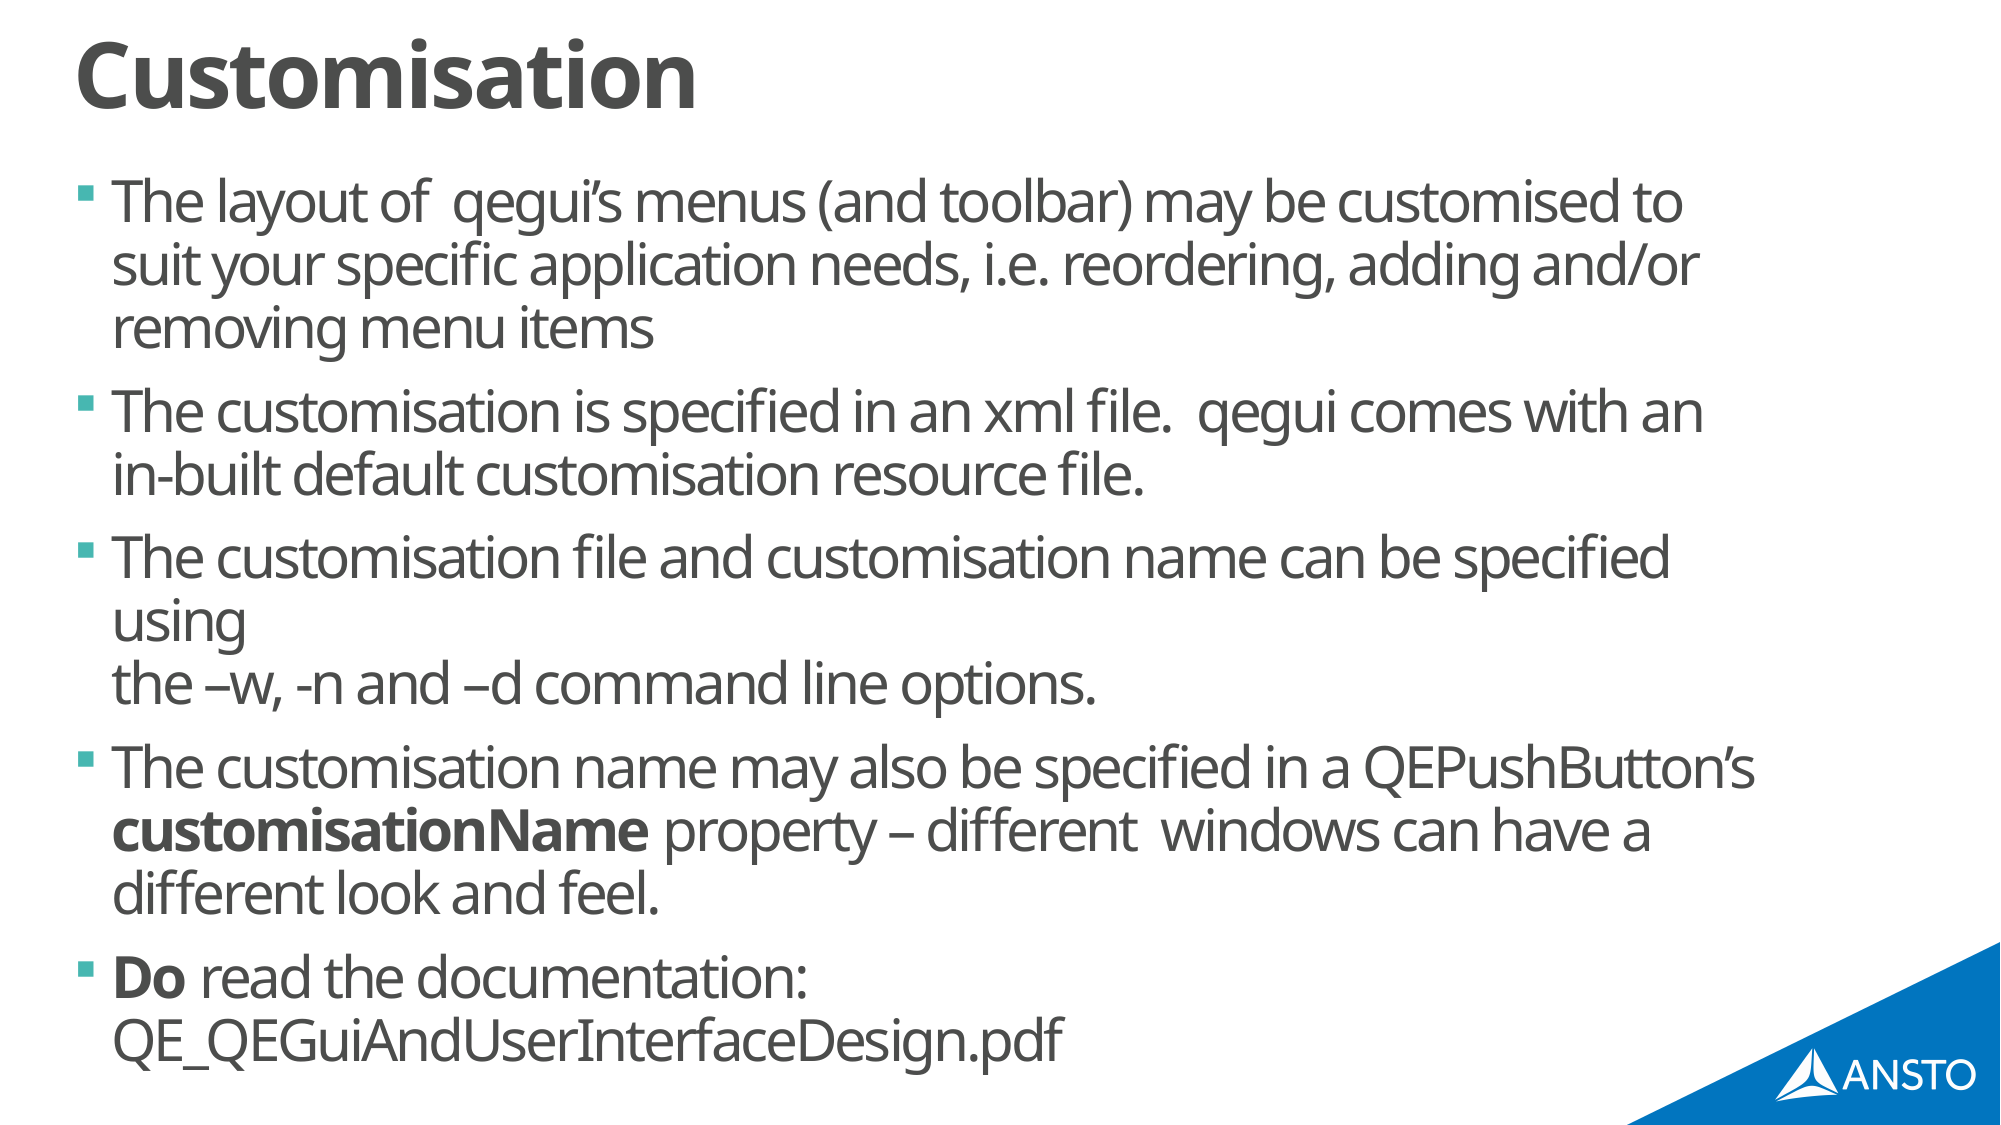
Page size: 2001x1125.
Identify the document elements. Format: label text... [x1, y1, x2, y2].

title Customisation [58, 9, 1941, 135]
picture [1627, 942, 2000, 1125]
list The layout of qegui’s menus (and toolbar) may be customised to suit your specific application needs, i.e. reordering, adding and/or removing menu items The customisation is specified in an xml file. qegui comes with an in-built default customisation resource file. The customisation file and customisation name can be specified using the –w, -n and –d command line options. The customisation name may also be specified in a QEPushButton’s customisationName property – different windows can have a different look and feel. Do read the documentation: QE_QEGuiAndUserInterfaceDesign.pdf [58, 164, 1784, 1055]
